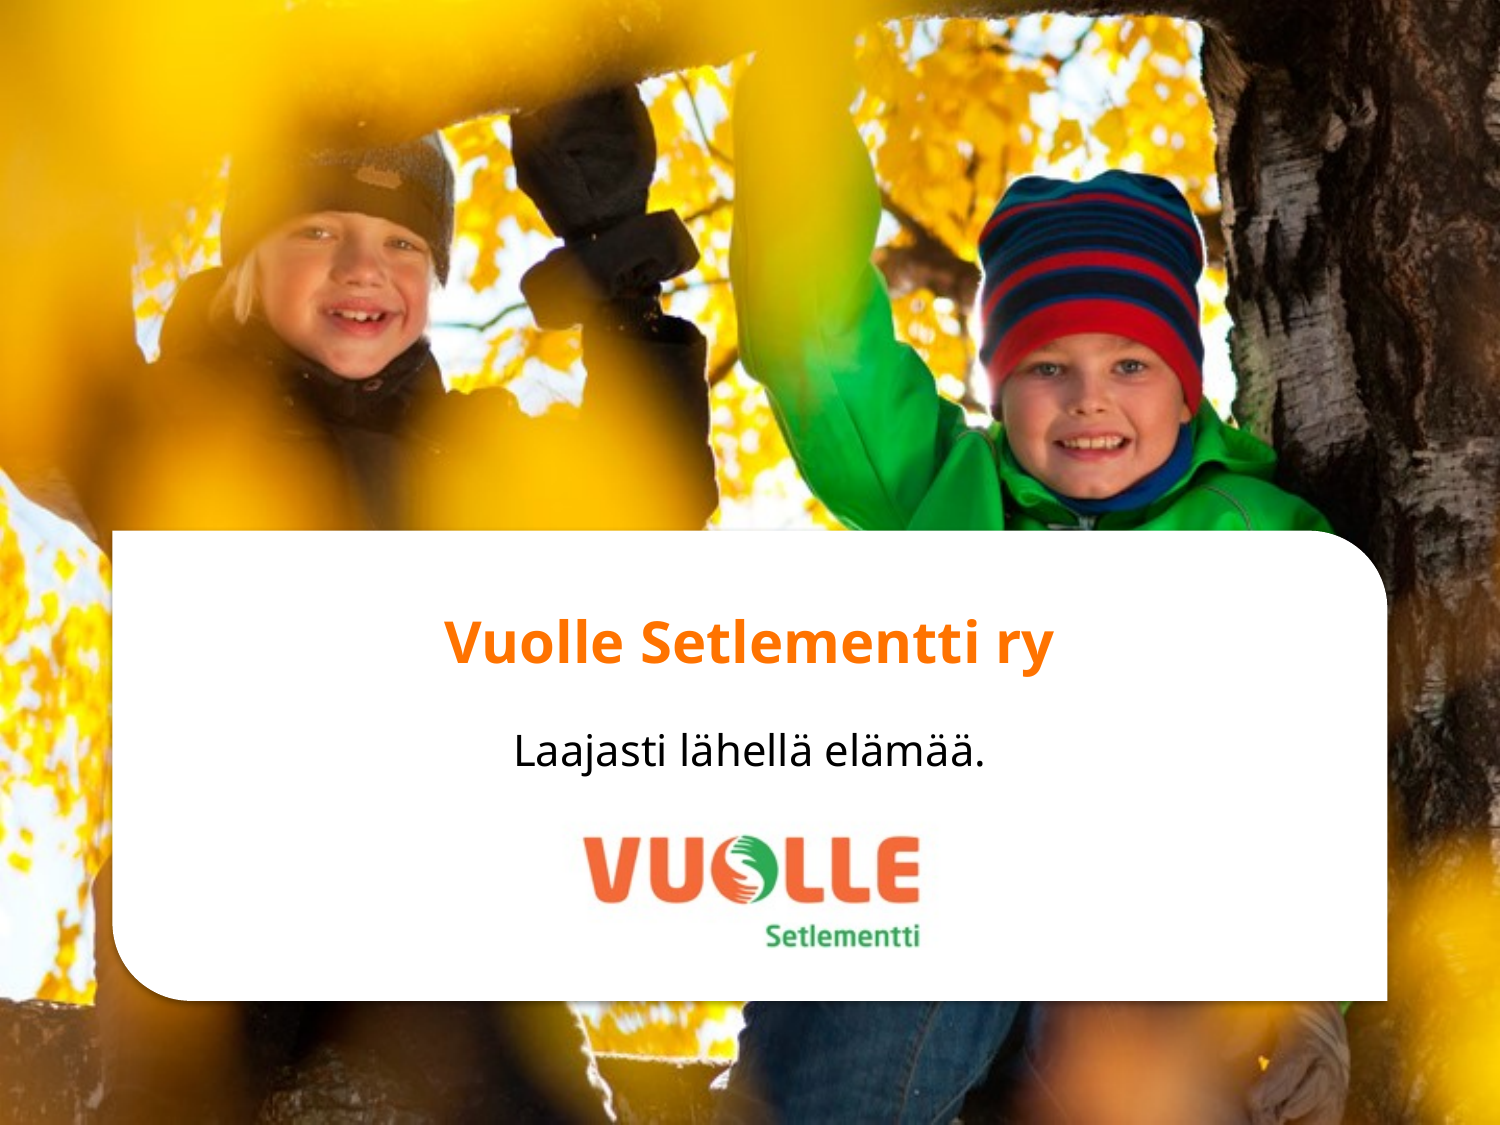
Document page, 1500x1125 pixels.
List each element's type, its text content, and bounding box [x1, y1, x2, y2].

title Vuolle Setlementti ry Laajasti lähellä elämää. [112, 612, 1388, 785]
picture [0, 0, 1500, 1125]
text_box [111, 529, 1389, 1002]
